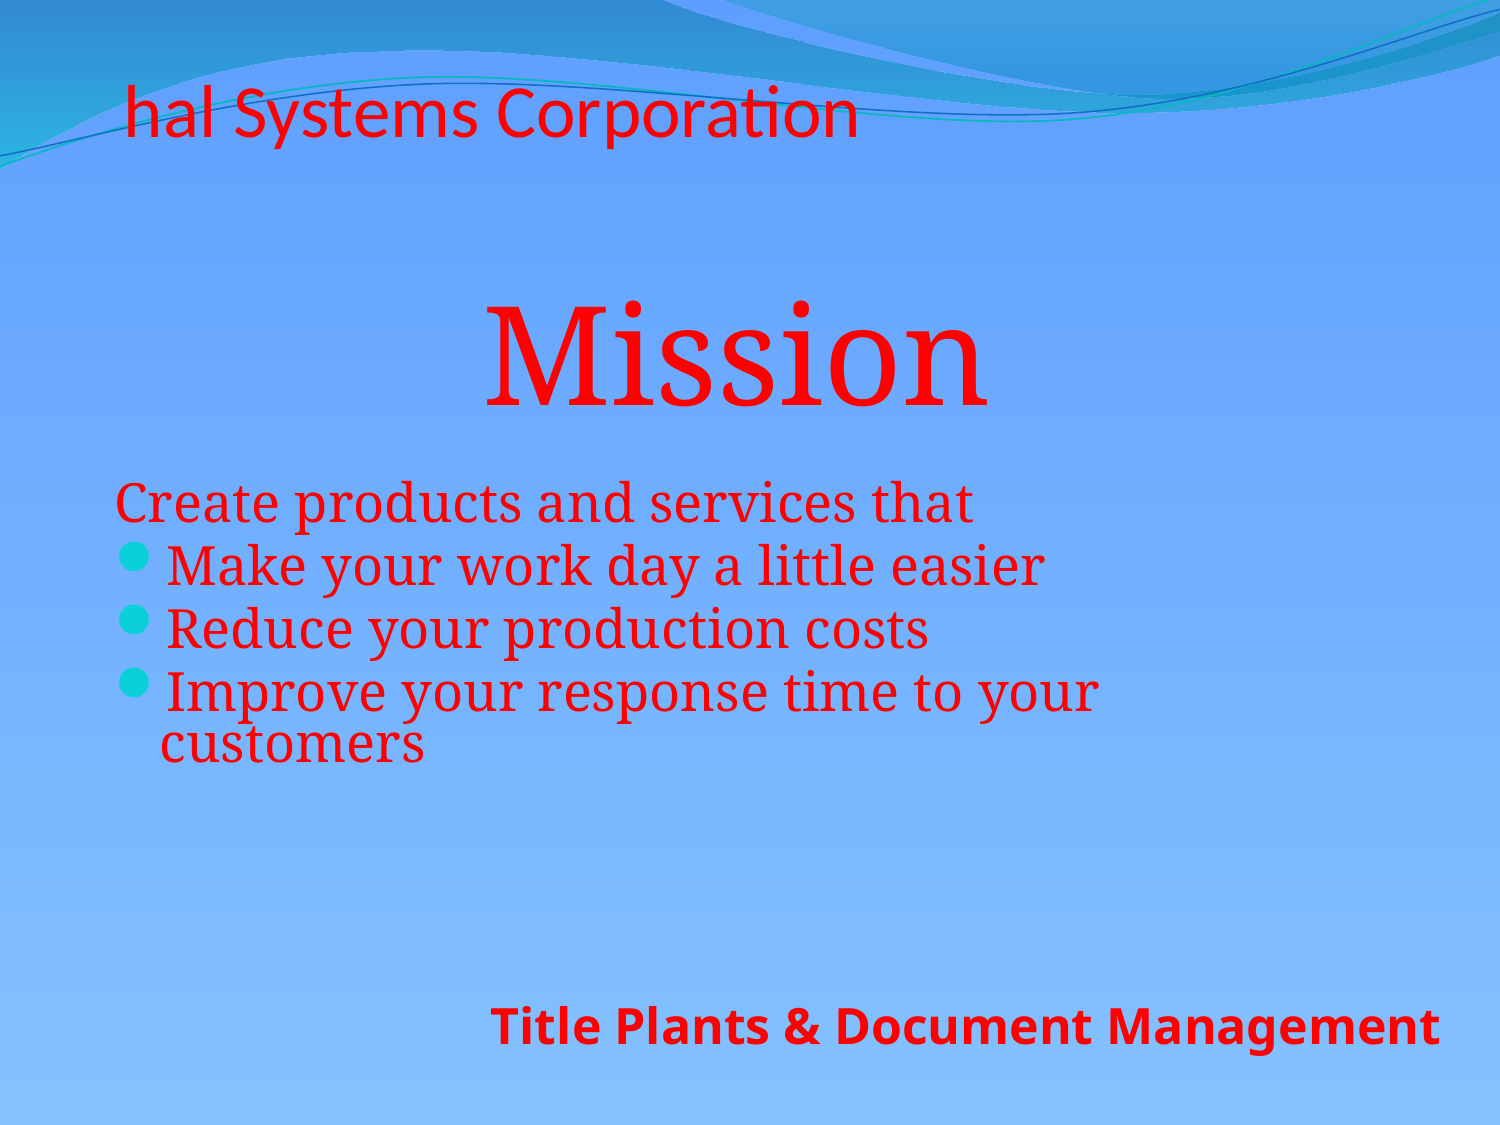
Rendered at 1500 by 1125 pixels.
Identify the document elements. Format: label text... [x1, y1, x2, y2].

title hal Systems Corporation [123, 45, 1357, 153]
text_box Title Plants & Document Management [476, 987, 1457, 1063]
list Mission Create products and services that Make your work day a little easier Reduce your production costs Improve your response time to your customers [99, 224, 1375, 950]
